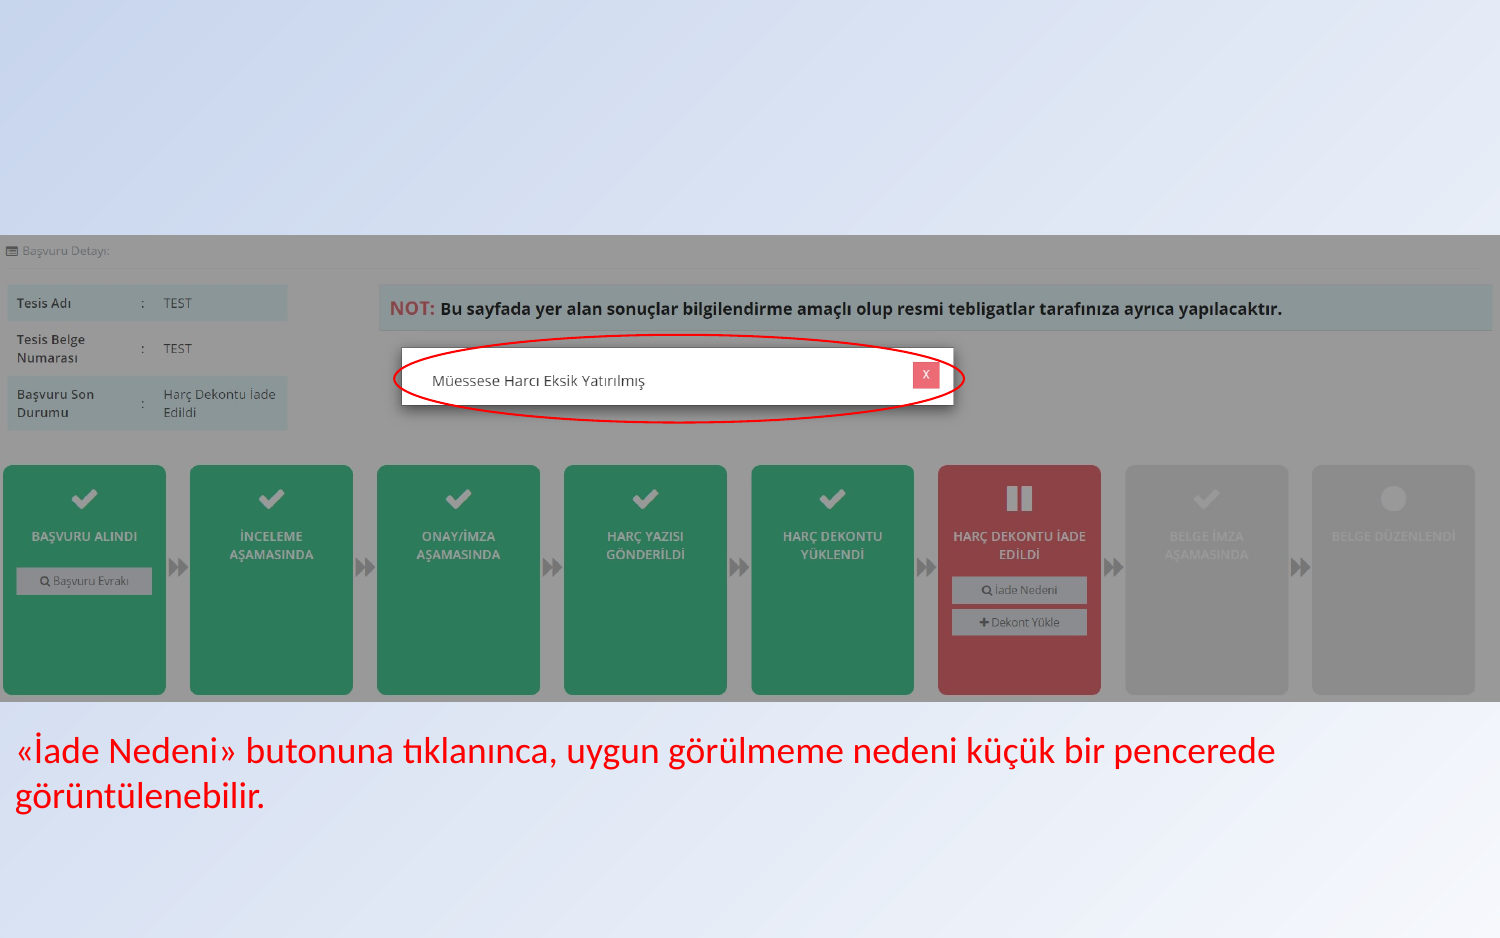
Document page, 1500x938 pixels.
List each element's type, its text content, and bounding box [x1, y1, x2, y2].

picture [0, 235, 1500, 703]
text_box «İade Nedeni» butonuna tıklanınca, uygun görülmeme nedeni küçük bir pencerede görüntülenebilir. [0, 718, 1500, 824]
